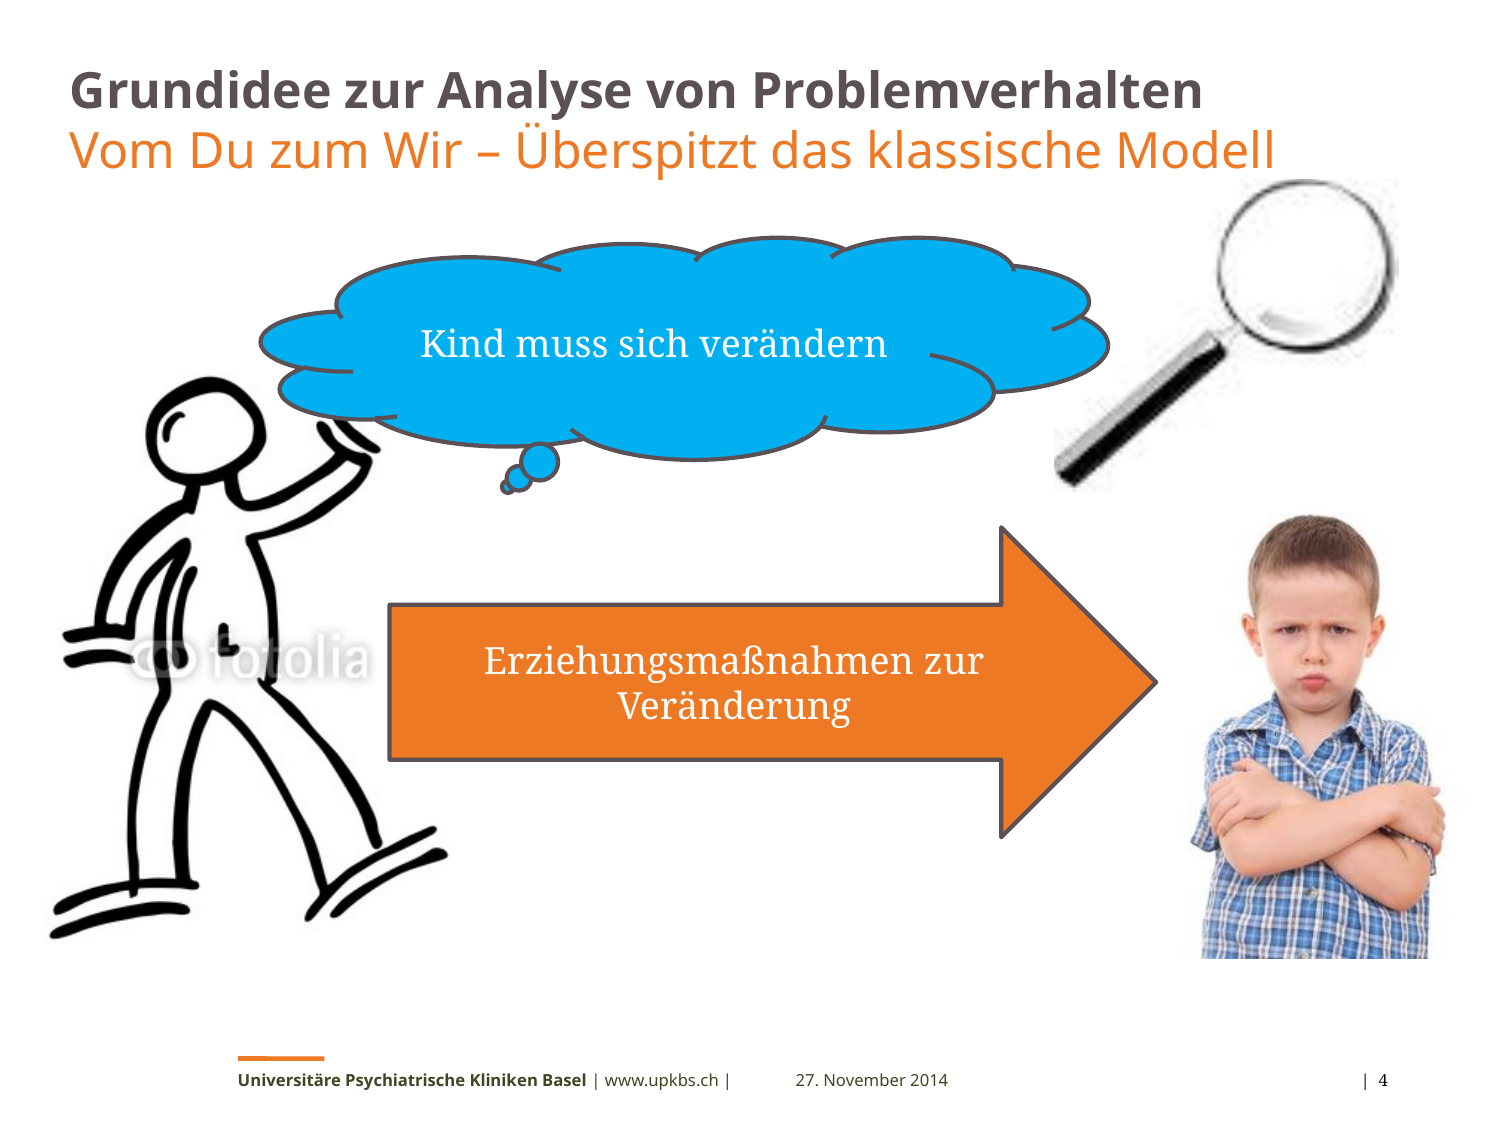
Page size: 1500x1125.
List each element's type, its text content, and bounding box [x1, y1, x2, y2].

text_box Kind muss sich verändern [258, 235, 1049, 496]
slide_number | 4 [1220, 1070, 1388, 1091]
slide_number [798, 1070, 1052, 1094]
text_box Erziehungsmaßnahmen zur Veränderung [470, 525, 1145, 840]
footer Universitäre Psychiatrische Kliniken Basel | www.upkbs.ch | [237, 1070, 798, 1094]
picture [33, 361, 464, 956]
picture [1054, 179, 1500, 959]
title Grundidee zur Analyse von Problemverhalten Vom Du zum Wir – Überspitzt das klassische Modell [69, 58, 1426, 236]
